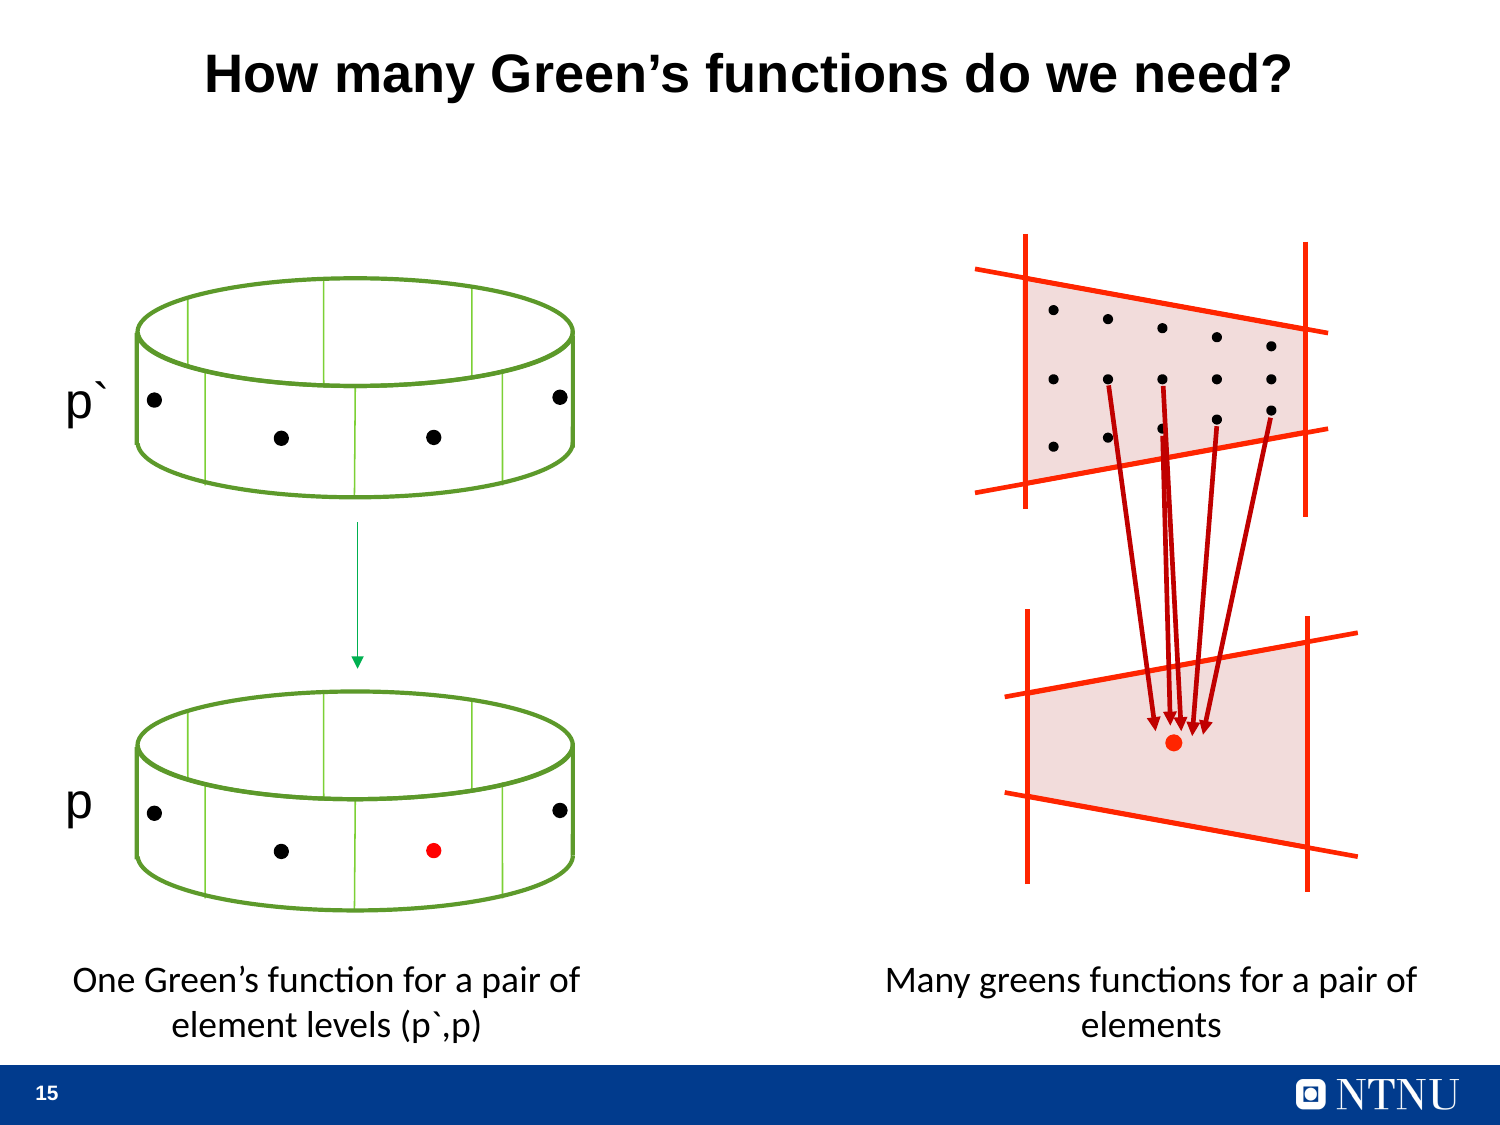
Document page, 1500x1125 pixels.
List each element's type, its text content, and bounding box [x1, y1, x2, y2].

text_box Many greens functions for a pair of elements [858, 948, 1445, 1053]
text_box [974, 233, 1359, 892]
title How many Green’s functions do we need? [75, 30, 1425, 174]
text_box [136, 278, 574, 915]
text_box p [51, 762, 131, 816]
text_box p` [51, 362, 131, 416]
text_box One Green’s function for a pair of element levels (p`,p) [51, 948, 603, 1053]
picture [0, 1065, 1500, 1125]
